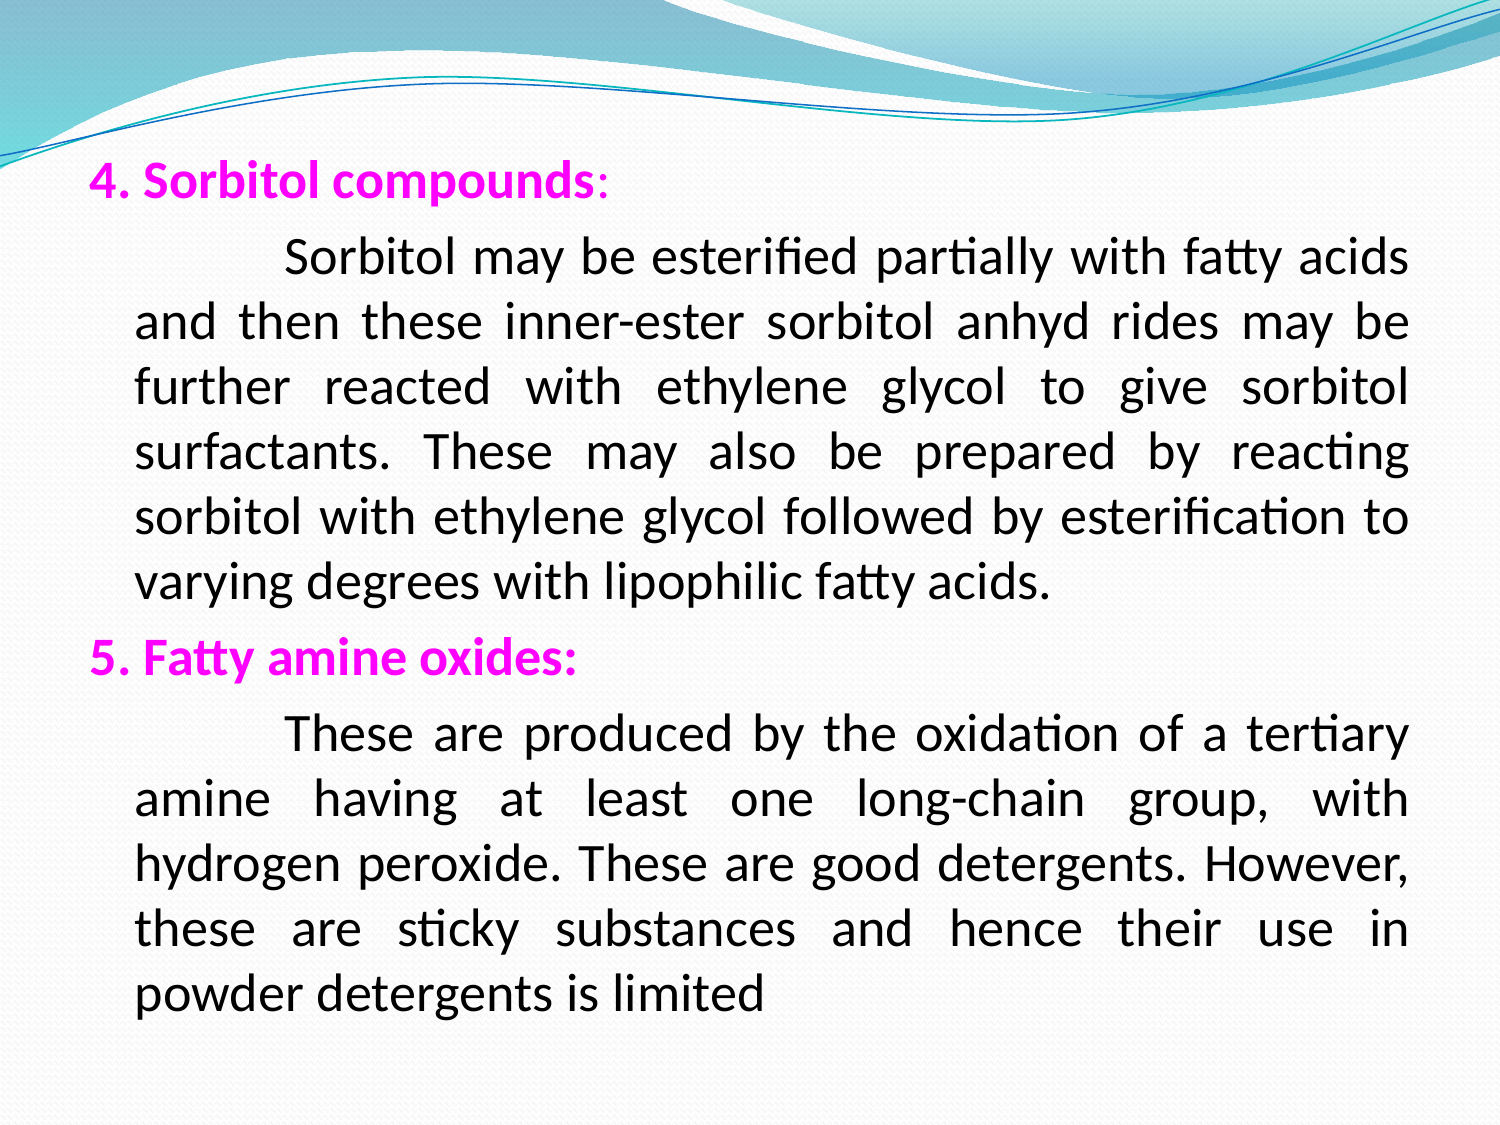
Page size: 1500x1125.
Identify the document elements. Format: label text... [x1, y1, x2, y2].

list 4. Sorbitol compounds: Sorbitol may be esterified partially with fatty acids and then these inner-ester sorbitol anhyd rides may be further reacted with ethylene glycol to give sorbitol surfactants. These may also be prepared by reacting sorbitol with ethylene glycol followed by esterification to varying degrees with lipophilic fatty acids. 5. Fatty amine oxides: These are produced by the oxidation of a tertiary amine having at least one long-chain group, with hydrogen peroxide. These are good detergents. However, these are sticky substances and hence their use in powder detergents is limited [75, 137, 1425, 1038]
